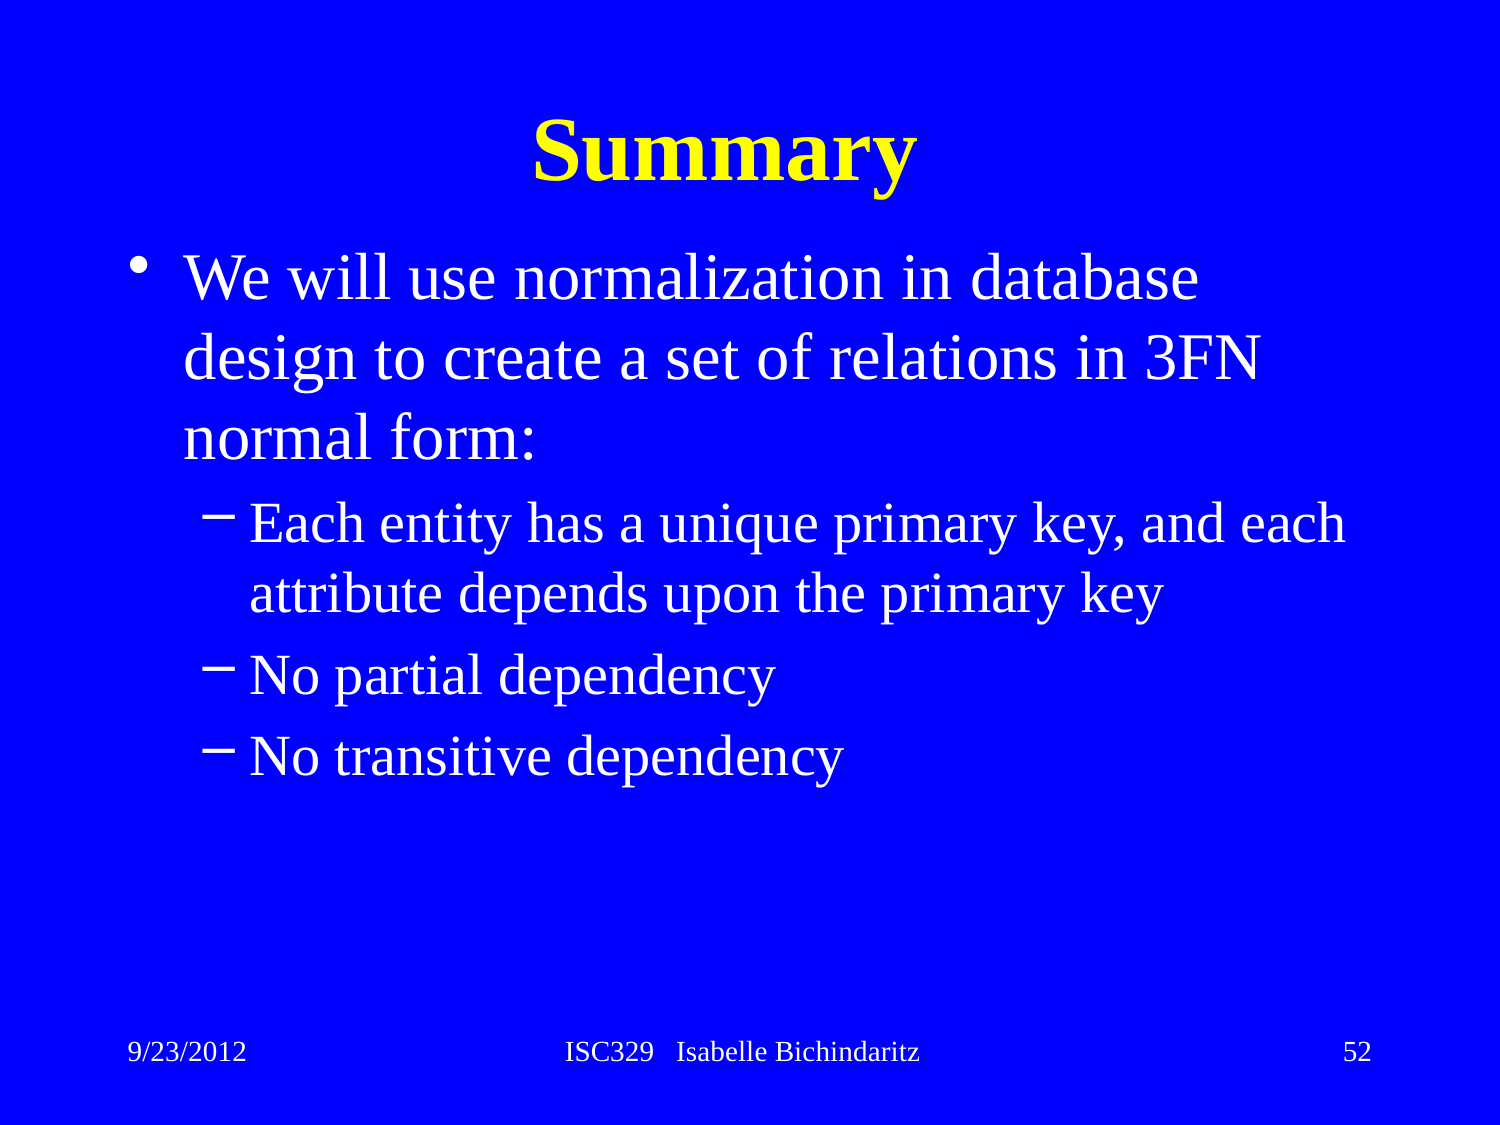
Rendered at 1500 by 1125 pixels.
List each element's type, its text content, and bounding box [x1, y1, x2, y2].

footer ISC329 Isabelle Bichindaritz [512, 1024, 988, 1101]
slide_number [112, 1024, 426, 1101]
title Summary [87, 49, 1363, 238]
slide_number 52 [1074, 1024, 1388, 1101]
list We will use normalization in database design to create a set of relations in 3FN normal form: Each entity has a unique primary key, and each attribute depends upon the primary key No partial dependency No transitive dependency [112, 224, 1388, 901]
